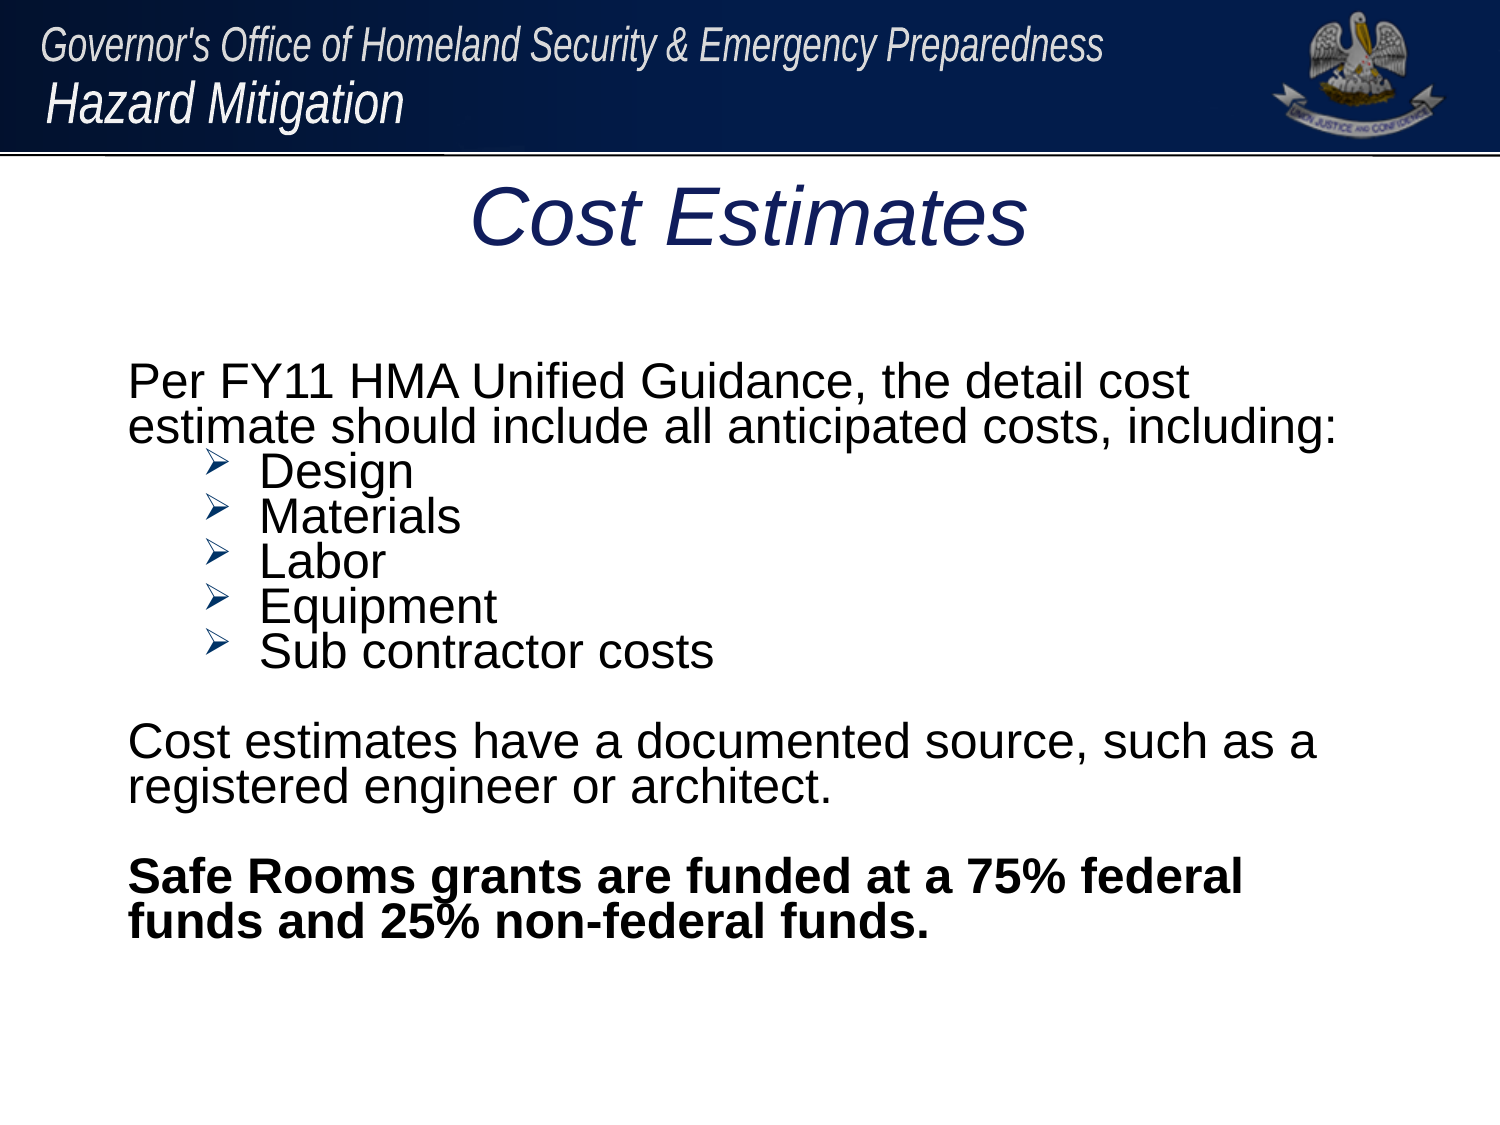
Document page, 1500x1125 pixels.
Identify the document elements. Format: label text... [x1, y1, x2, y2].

picture [0, 0, 1500, 152]
list Per FY11 HMA Unified Guidance, the detail cost estimate should include all anticipated costs, including: Design Materials Labor Equipment Sub contractor costs Cost estimates have a documented source, such as a registered engineer or architect. Safe Rooms grants are funded at a 75% federal funds and 25% non-federal funds. [112, 354, 1388, 1071]
title Cost Estimates [0, 162, 1500, 262]
